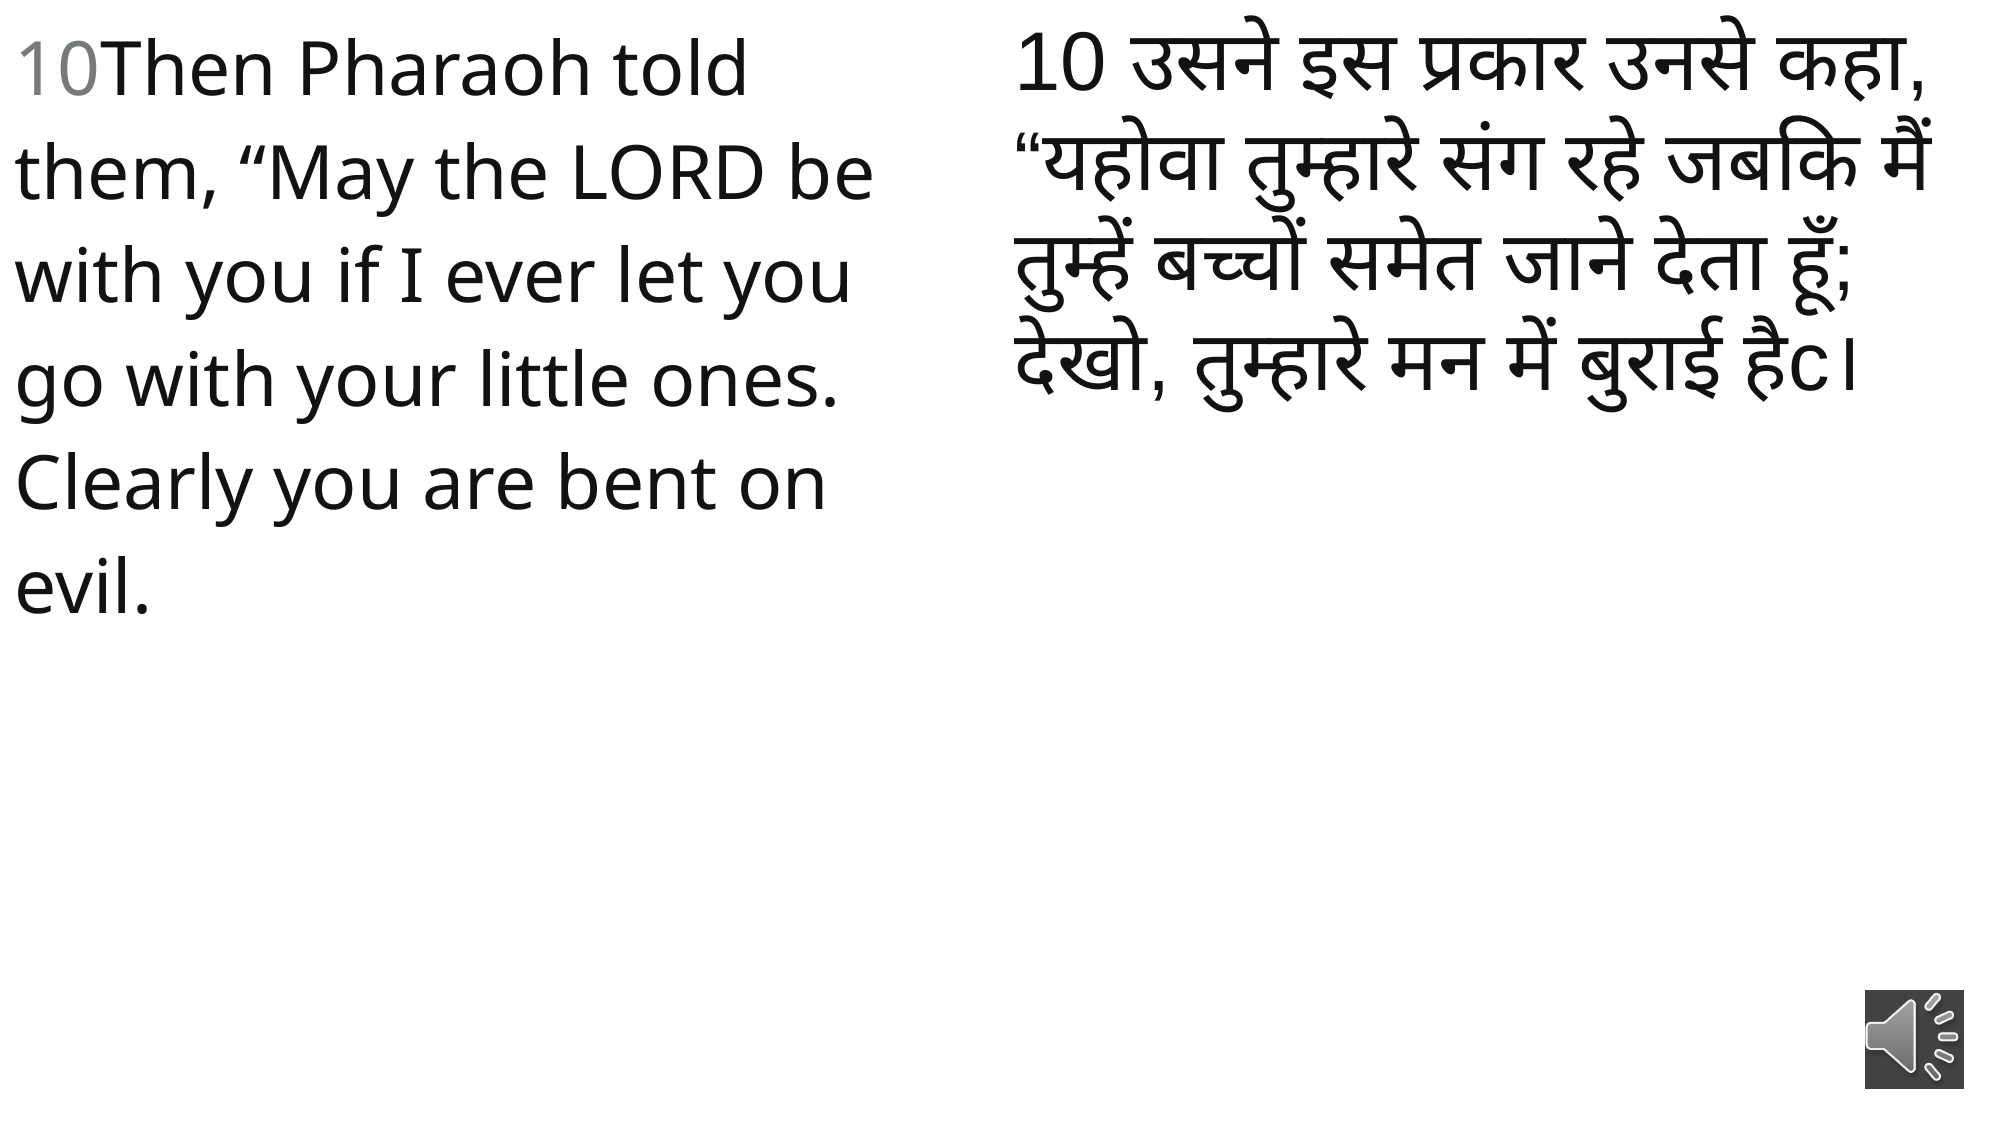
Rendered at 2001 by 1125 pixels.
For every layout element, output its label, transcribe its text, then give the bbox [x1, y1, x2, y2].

text_box 10 उसने इस प्रकार उनसे कहा, “यहोवा तुम्हारे संग रहे जबकि मैं तुम्हें बच्चों समेत जाने देता हूँ; देखो, तुम्हारे मन में बुराई हैc। [999, 0, 2000, 1125]
text_box 10Then Pharaoh told them, “May the Lord be with you if I ever let you go with your little ones. Clearly you are bent on evil. [0, 0, 981, 1125]
picture [1864, 989, 1965, 1090]
